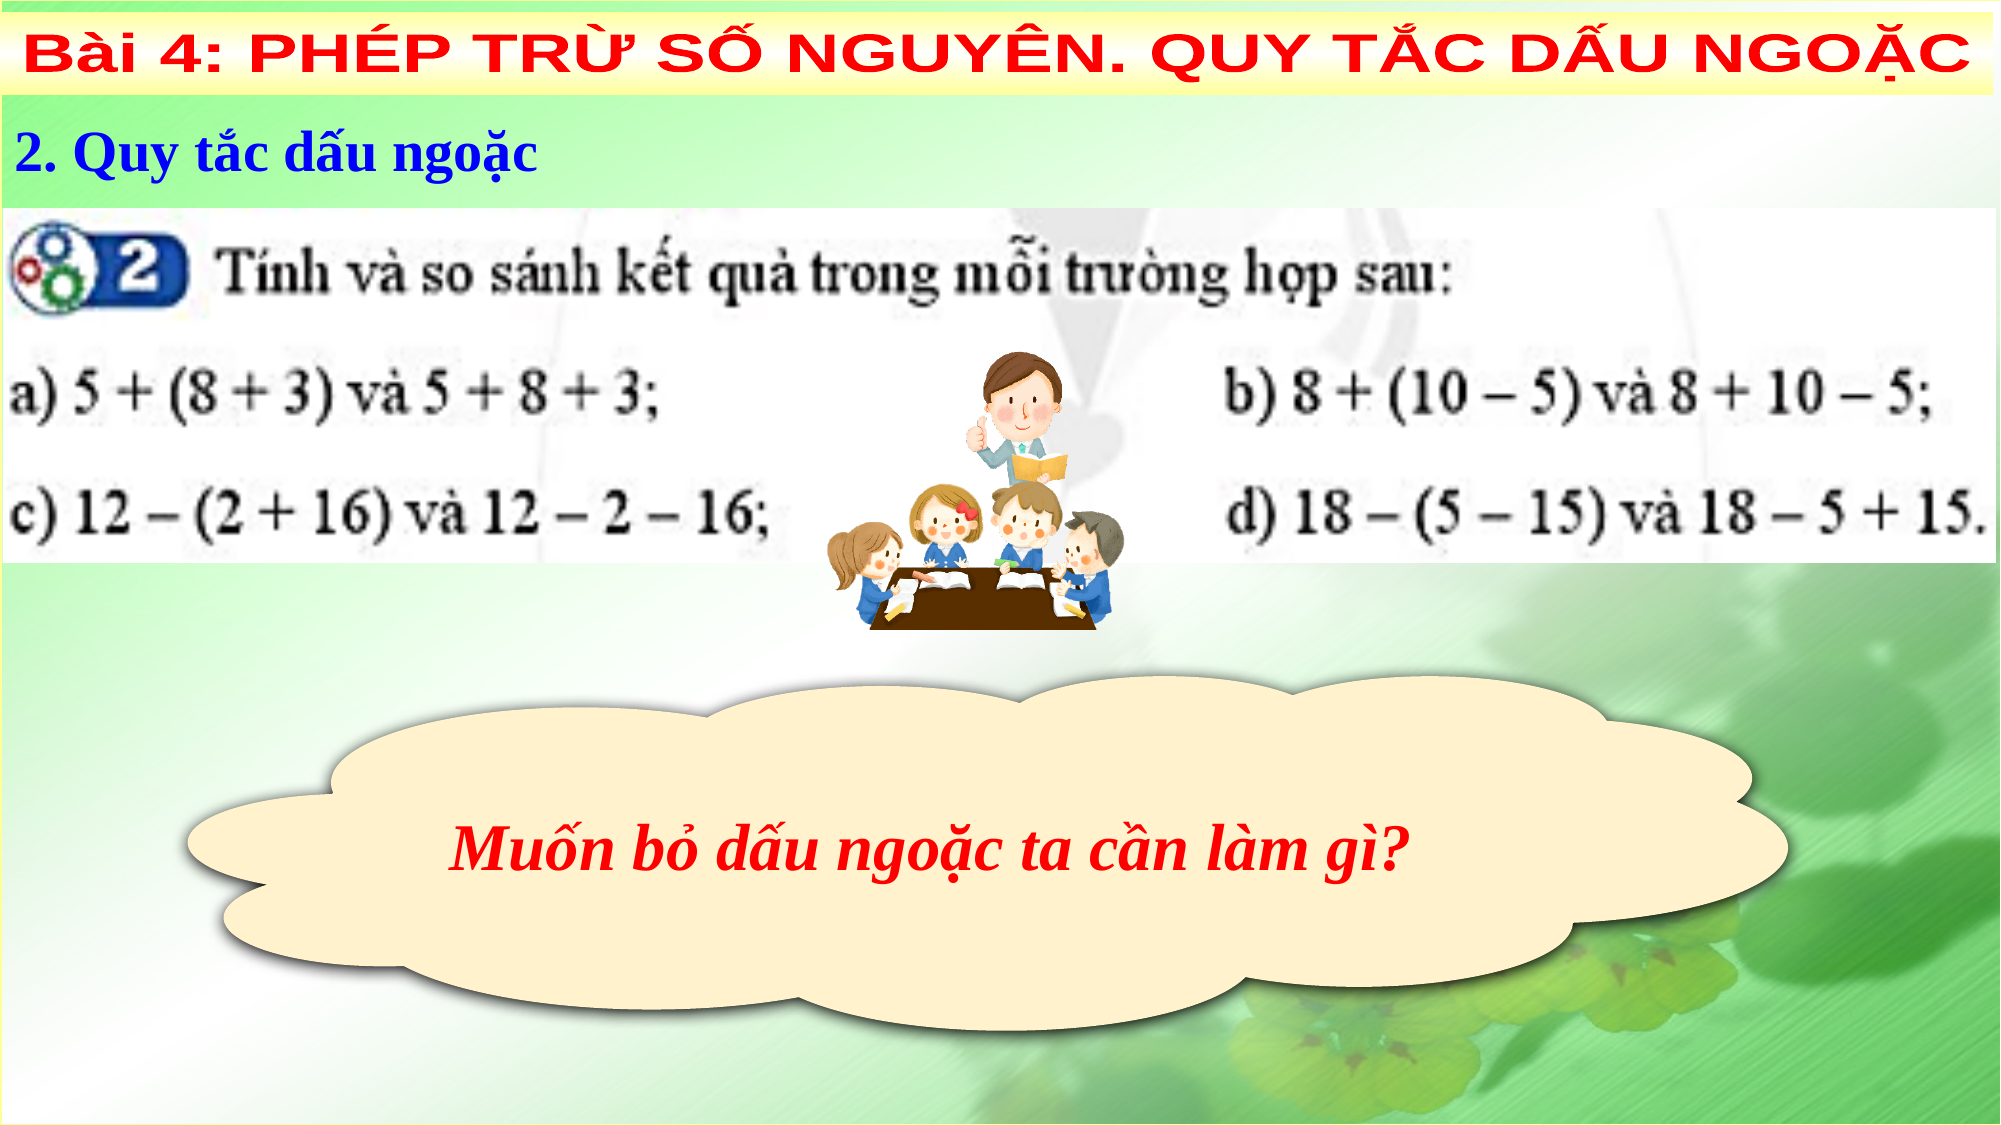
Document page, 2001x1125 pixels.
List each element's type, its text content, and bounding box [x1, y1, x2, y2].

picture [0, 0, 2001, 1125]
text_box 2. Quy tắc dấu ngoặc [0, 106, 588, 191]
text_box Muốn bỏ dấu ngoặc ta cần làm gì? [186, 675, 1790, 1032]
text_box [0, 12, 1994, 95]
